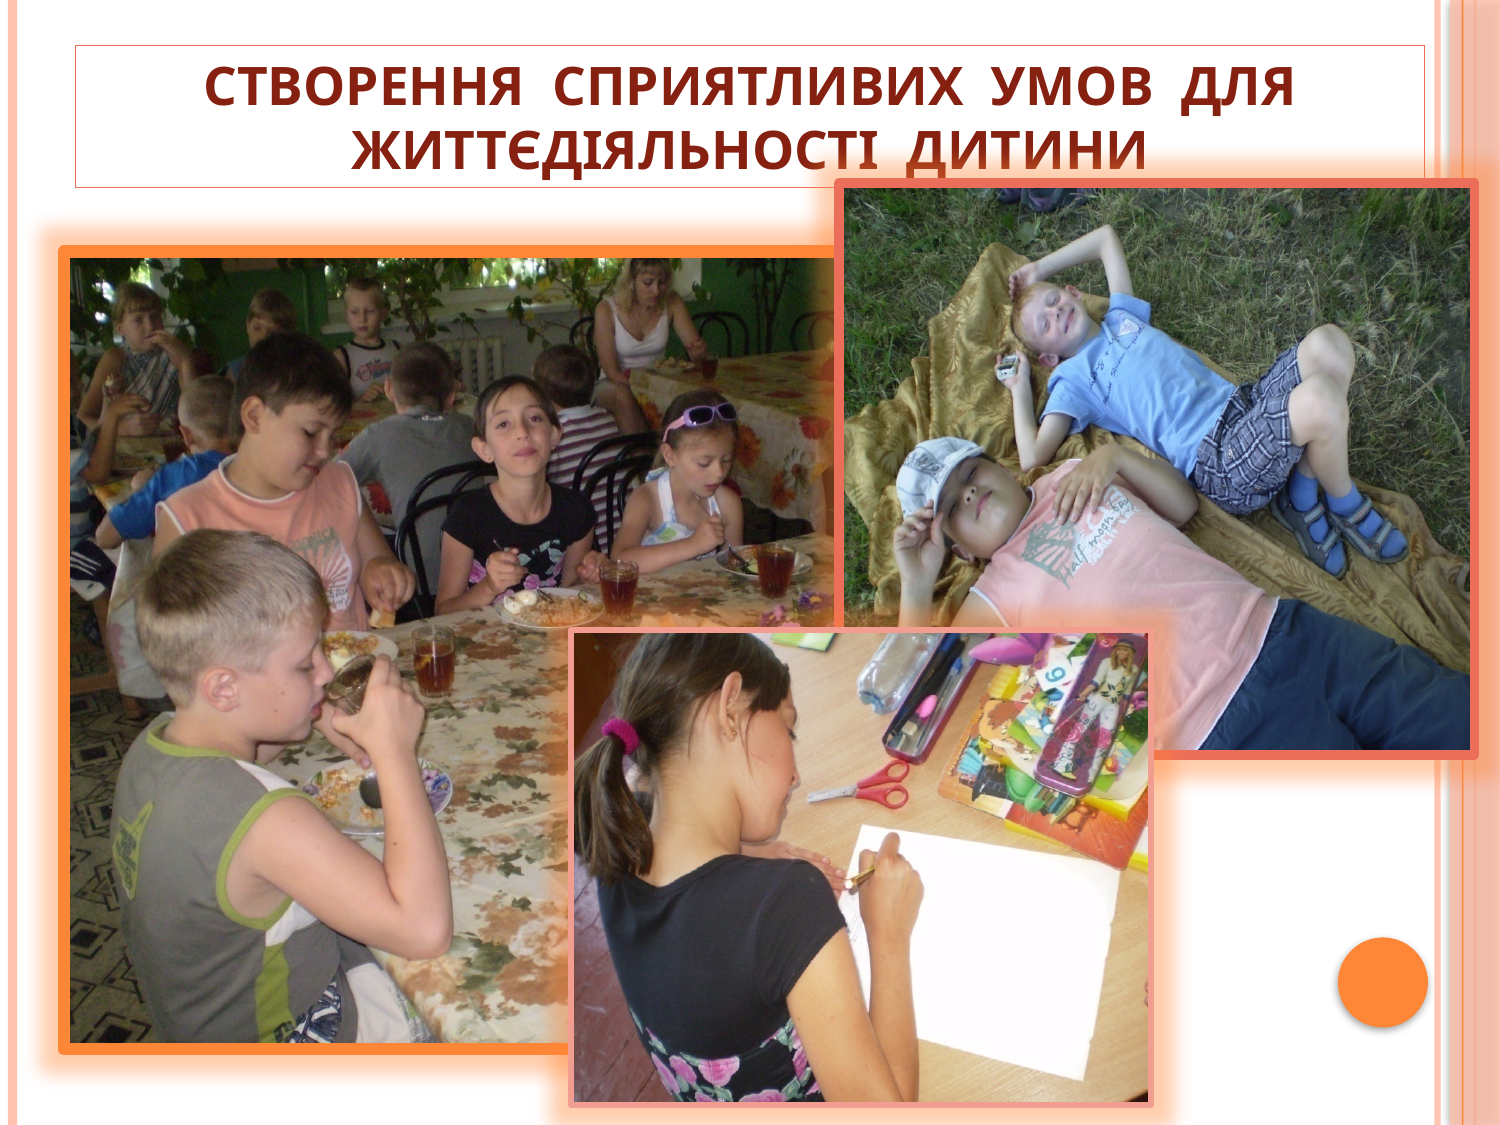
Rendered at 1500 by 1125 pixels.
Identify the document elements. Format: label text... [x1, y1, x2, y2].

title Створення сприятливих умов для життєдіяльності дитини [75, 45, 1425, 188]
picture [69, 186, 1471, 1103]
text_box [814, 158, 1425, 188]
